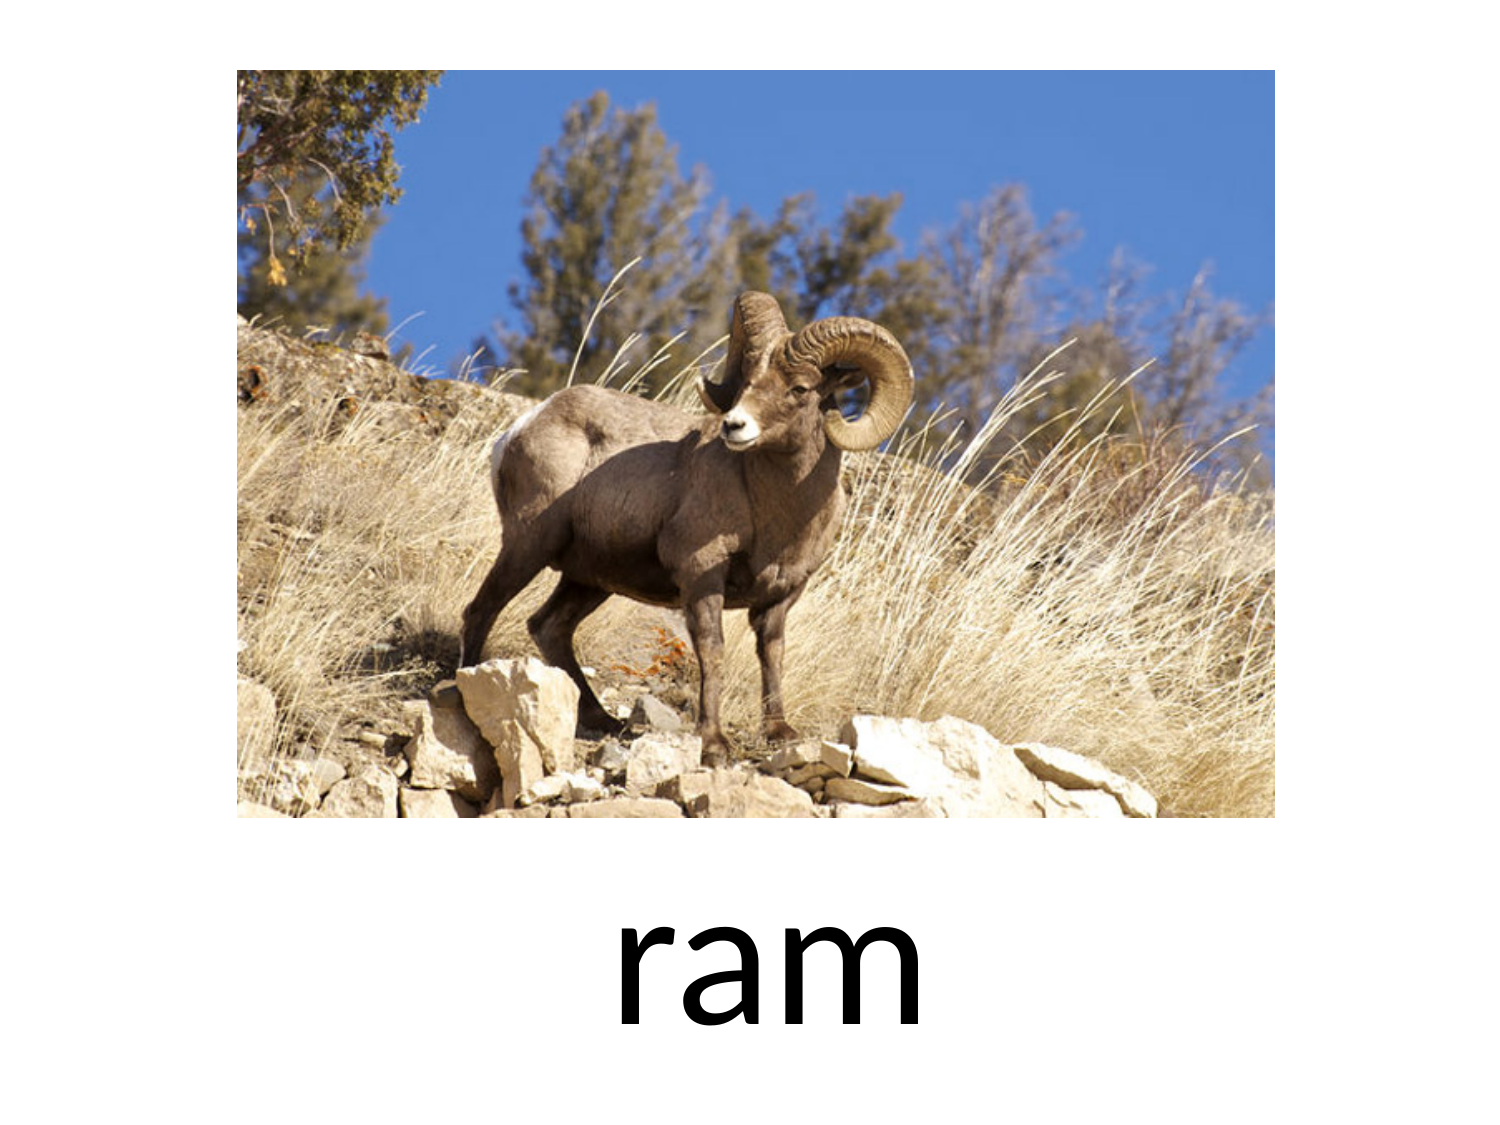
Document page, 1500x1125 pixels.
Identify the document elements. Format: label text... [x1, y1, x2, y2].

text_box ram [345, 827, 1196, 1073]
picture [237, 70, 1276, 818]
